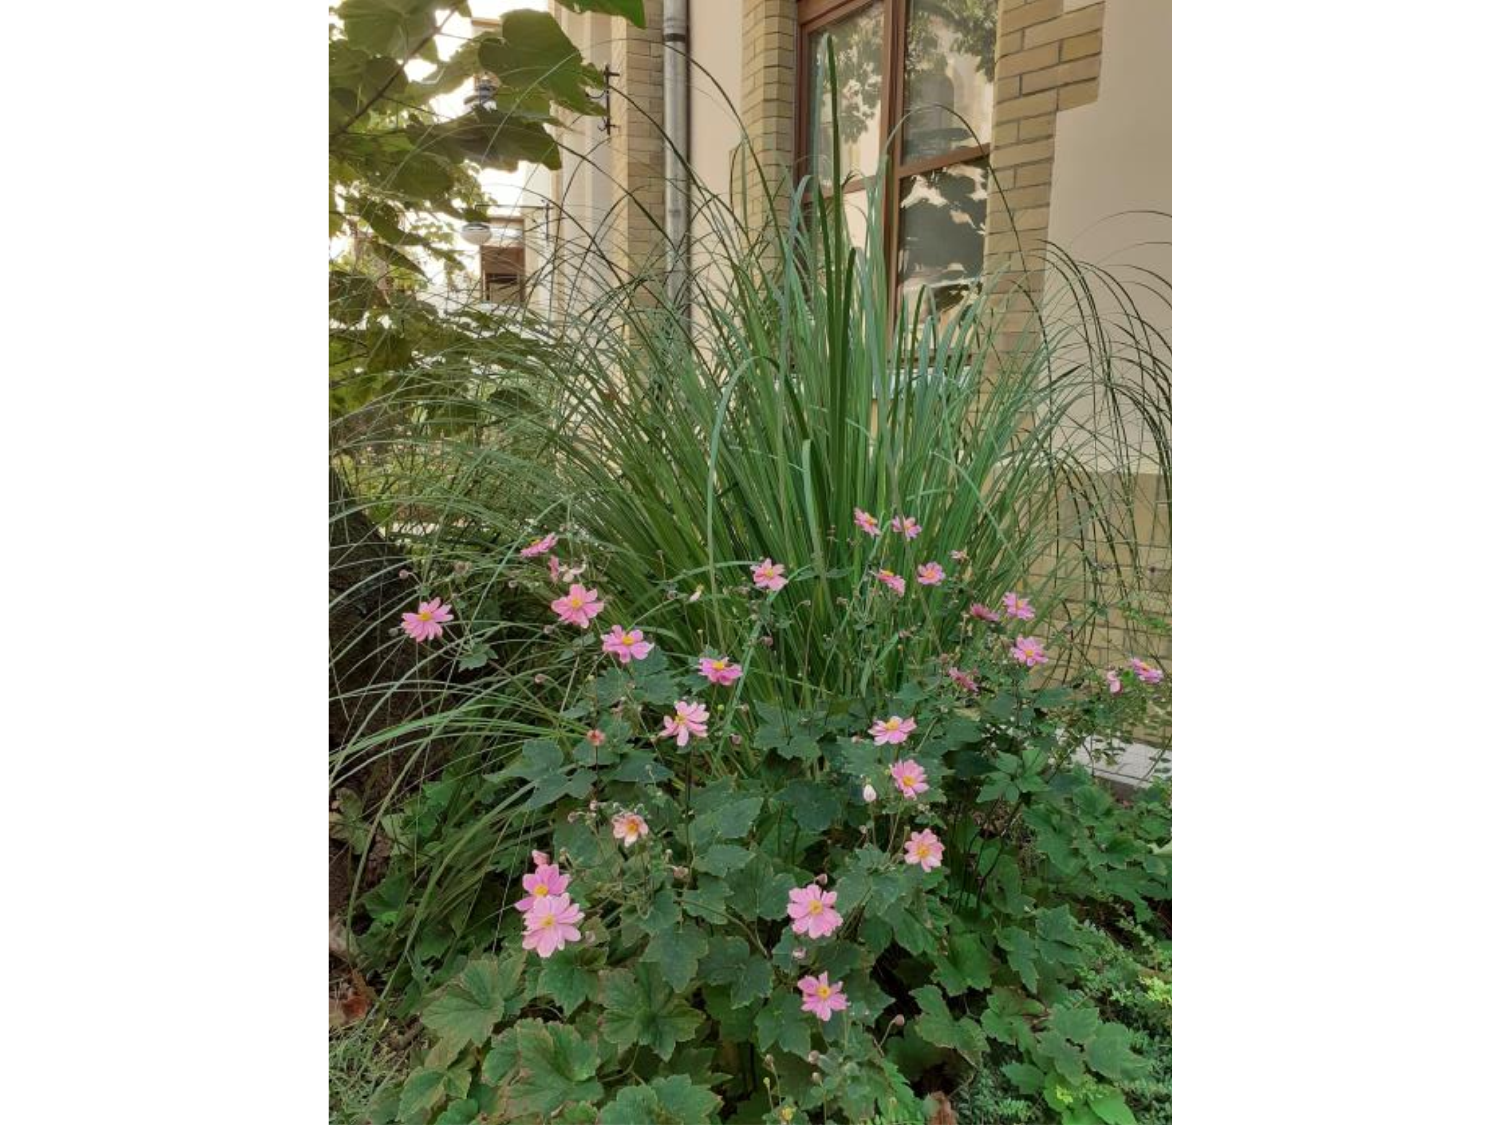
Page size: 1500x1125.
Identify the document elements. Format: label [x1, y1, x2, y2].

picture [187, 1, 1313, 1124]
